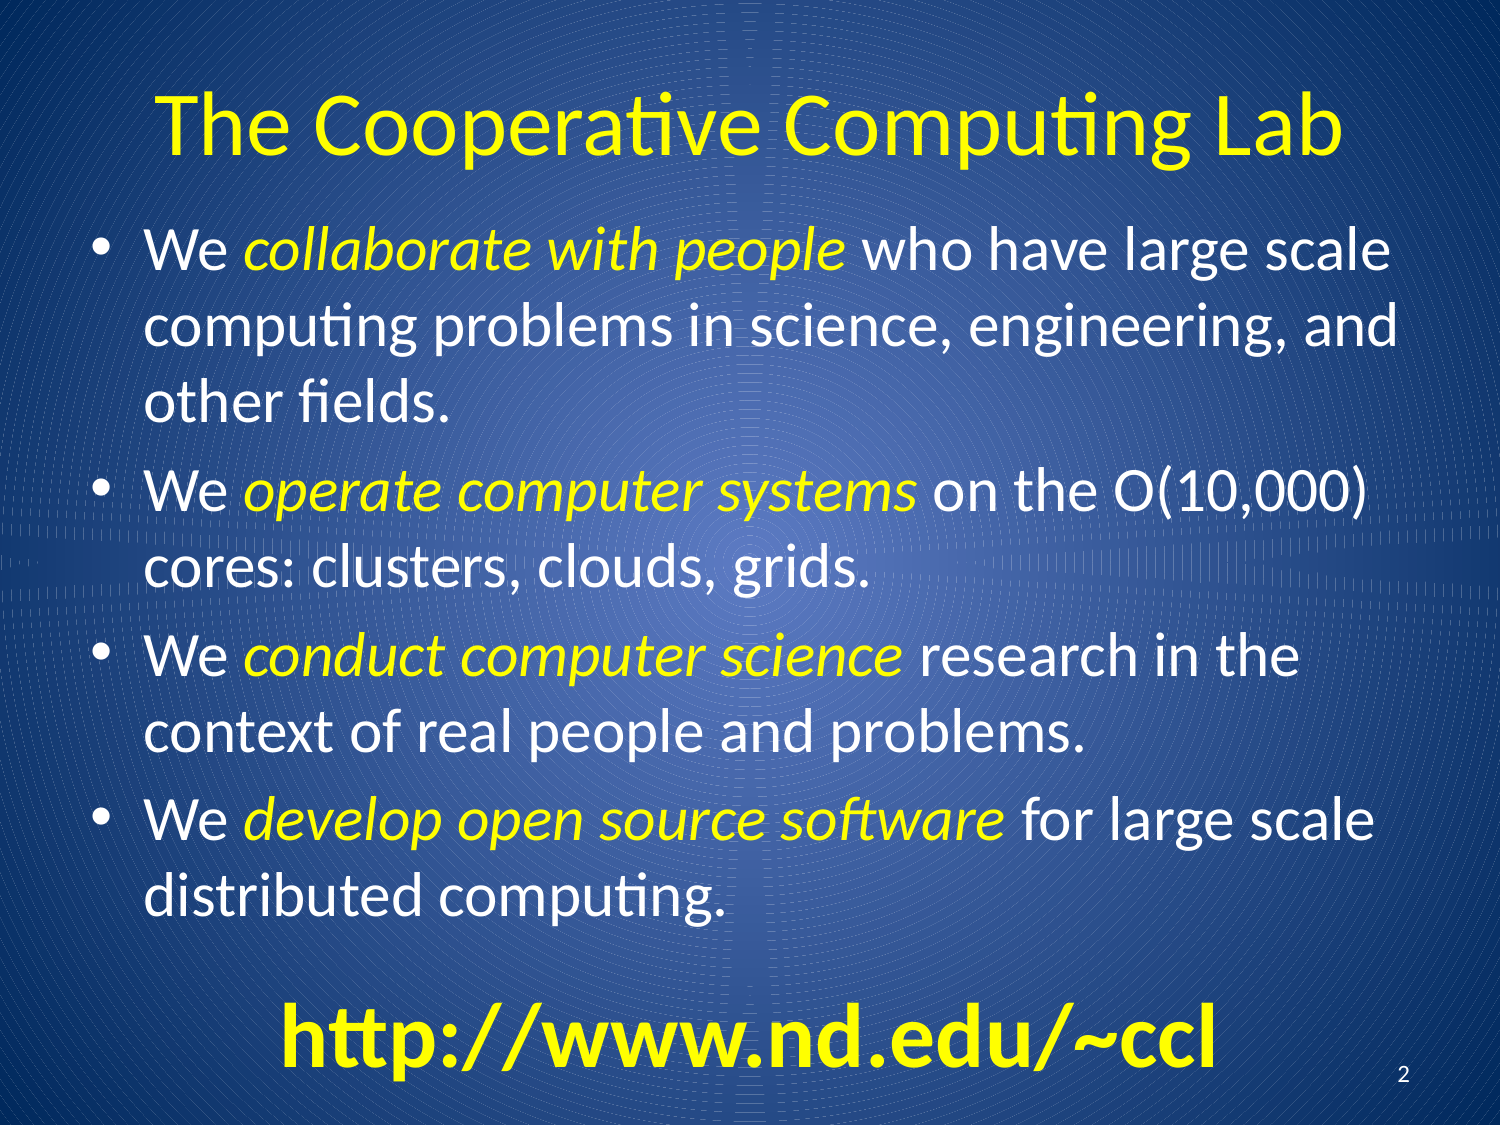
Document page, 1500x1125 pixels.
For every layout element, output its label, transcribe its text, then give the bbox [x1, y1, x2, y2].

text_box http://www.nd.edu/~ccl [37, 937, 1463, 1125]
title The Cooperative Computing Lab [37, 24, 1463, 213]
list We collaborate with people who have large scale computing problems in science, engineering, and other fields. We operate computer systems on the O(10,000) cores: clusters, clouds, grids. We conduct computer science research in the context of real people and problems. We develop open source software for large scale distributed computing. [74, 199, 1426, 937]
